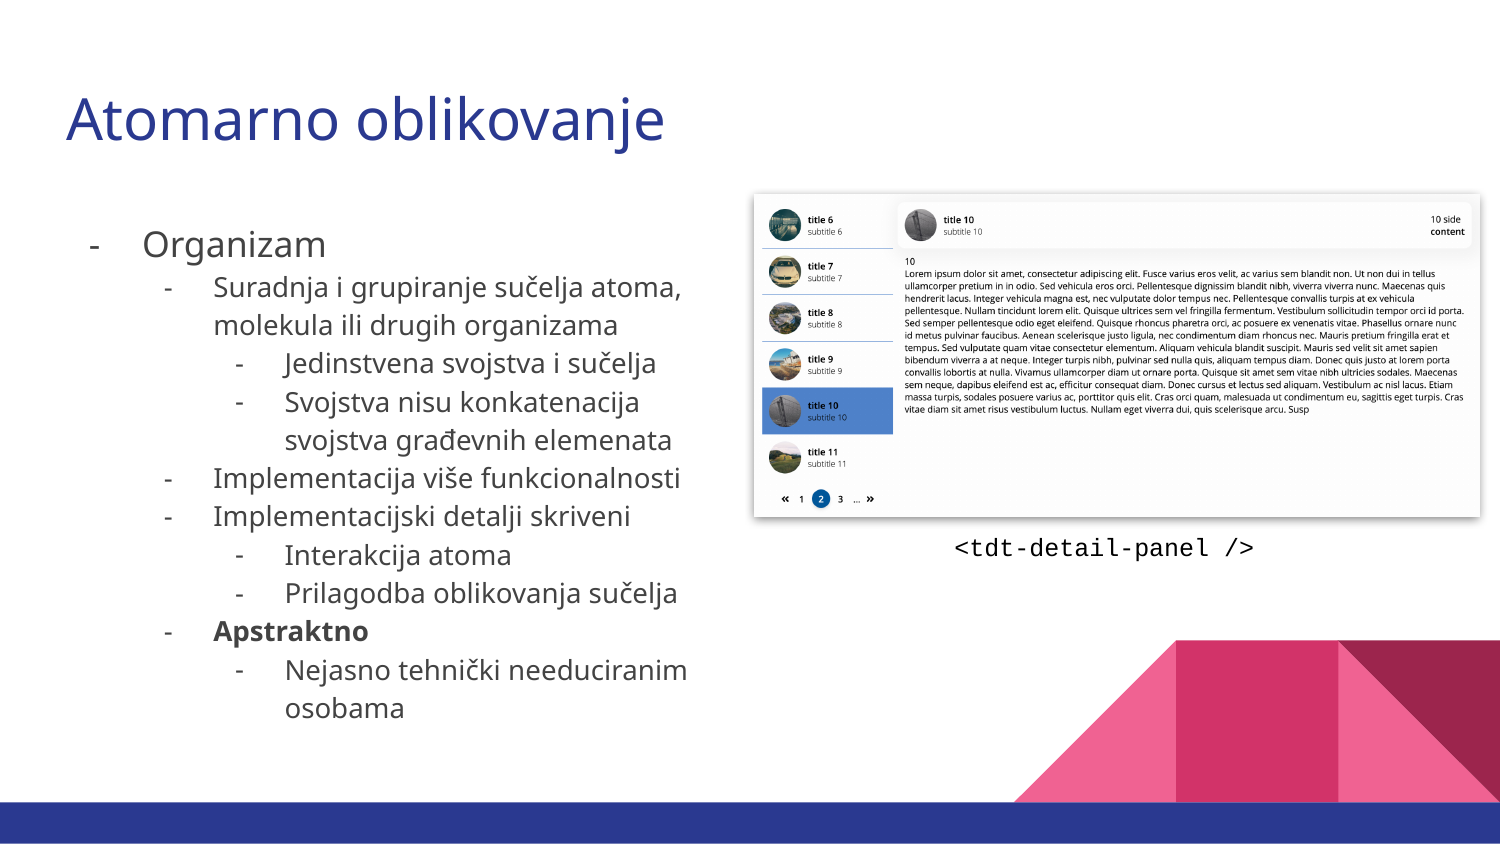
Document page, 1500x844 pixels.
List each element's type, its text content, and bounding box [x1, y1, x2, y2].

text_box <tdt-detail-panel /> [939, 527, 1339, 577]
title Atomarno oblikovanje [51, 67, 1449, 167]
list Organizam Suradnja i grupiranje sučelja atoma, molekula ili drugih organizama Jedinstvena svojstva i sučelja Svojstva nisu konkatenacija svojstva građevnih elemenata Implementacija više funkcionalnosti Implementacijski detalji skriveni Interakcija atoma Prilagodba oblikovanja sučelja Apstraktno Nejasno tehnički needuciranim osobama [55, 200, 729, 749]
picture [754, 194, 1481, 517]
